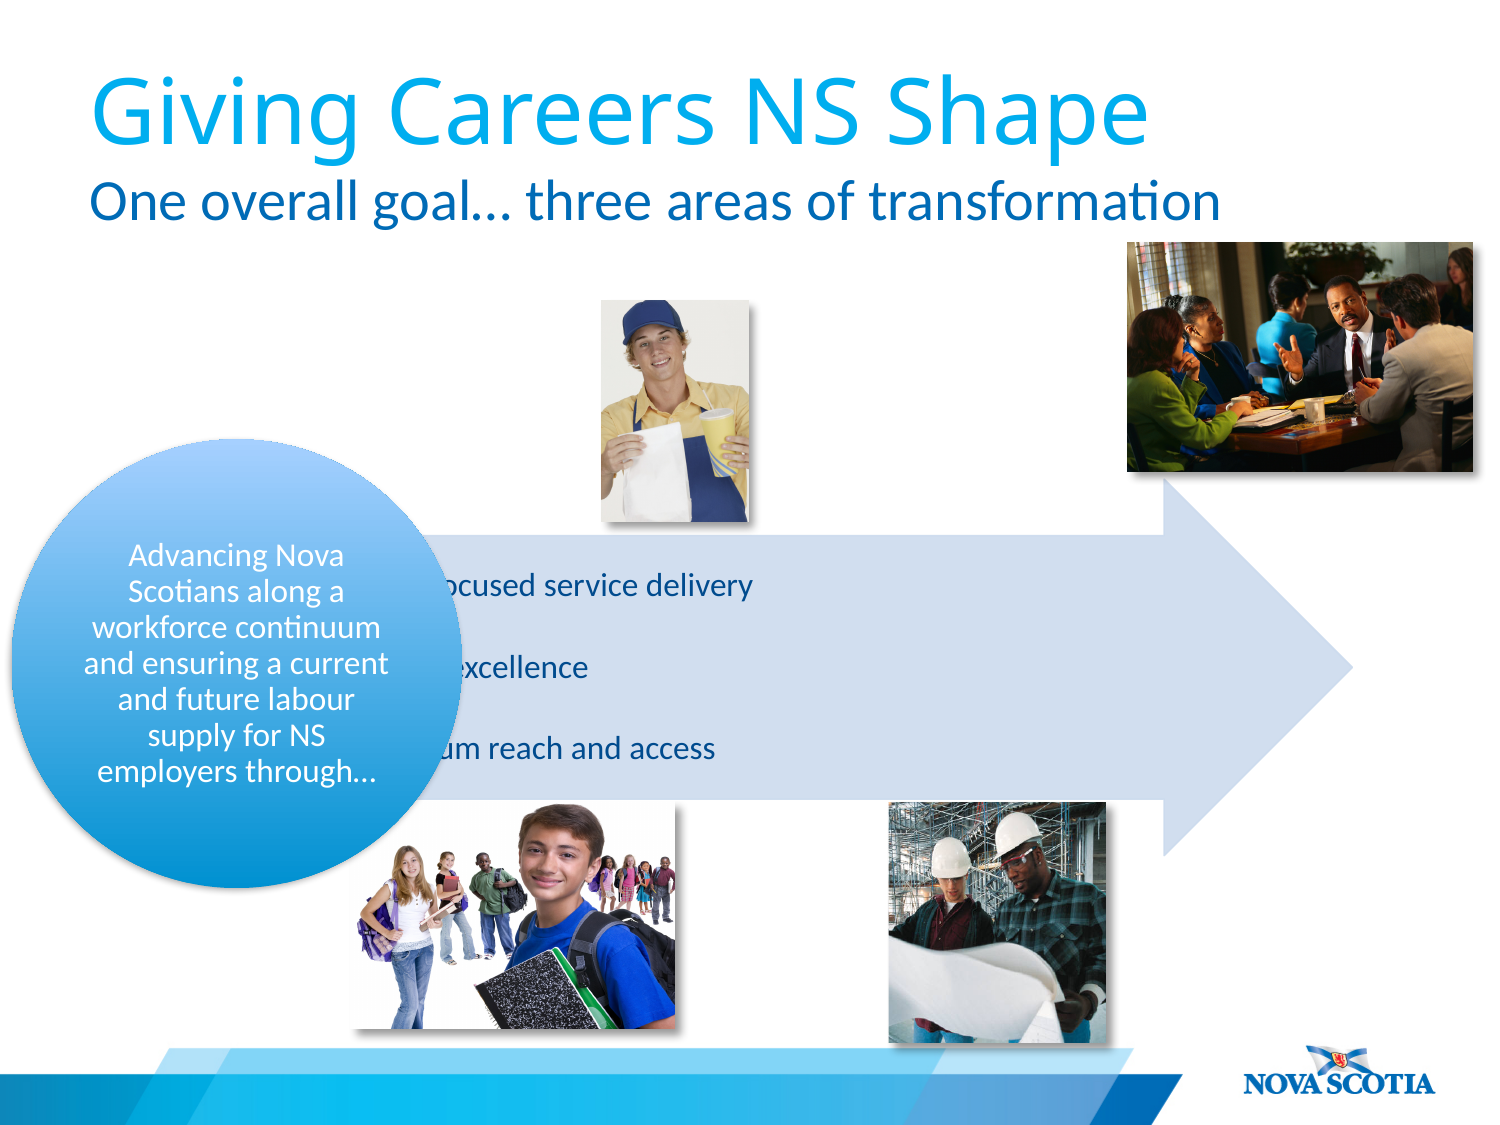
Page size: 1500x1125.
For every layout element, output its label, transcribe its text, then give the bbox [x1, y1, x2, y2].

picture [0, 1, 1499, 1125]
title Giving Careers NS Shape One overall goal… three areas of transformation [75, 45, 1425, 233]
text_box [11, 370, 1489, 965]
